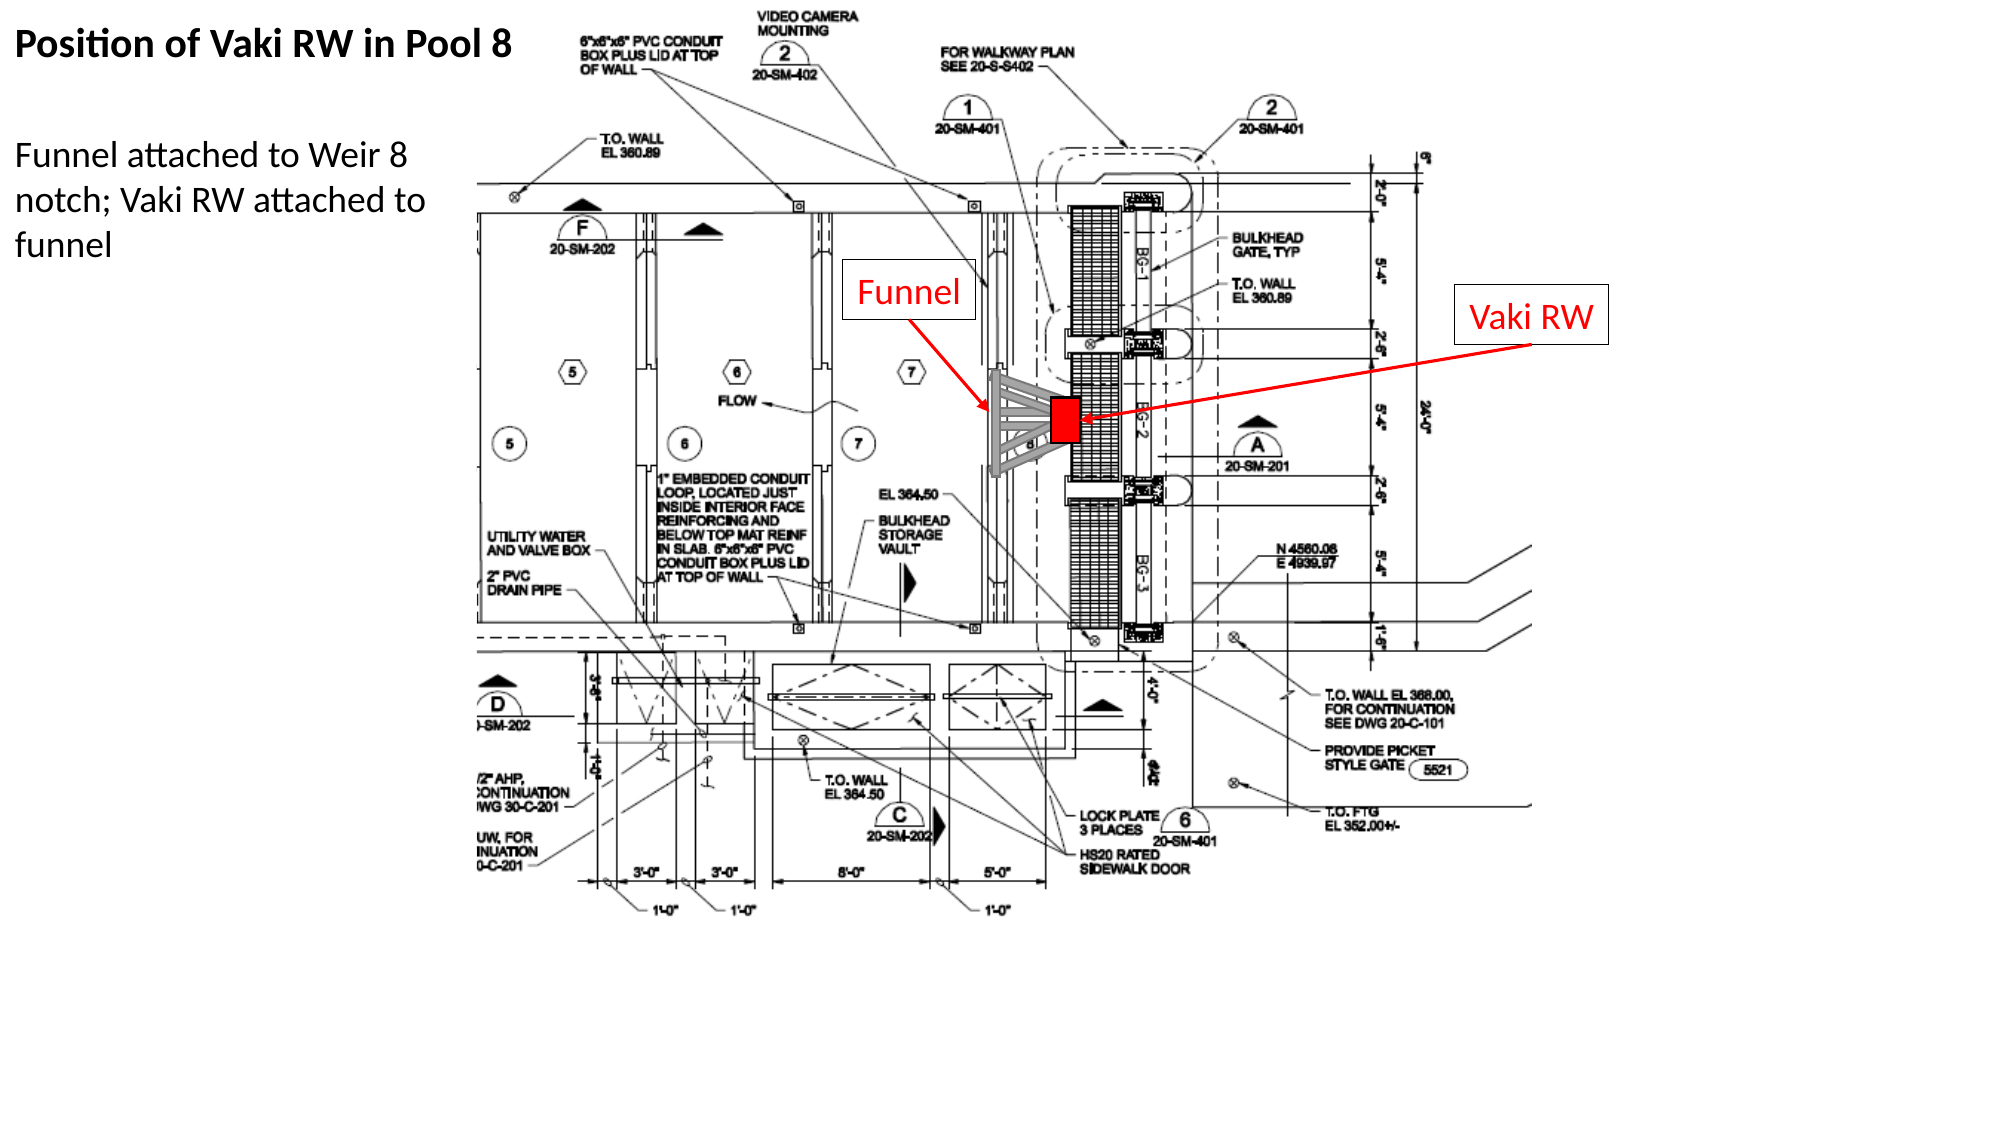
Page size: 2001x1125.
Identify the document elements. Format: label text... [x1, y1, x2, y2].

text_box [1079, 345, 1532, 421]
text_box Funnel attached to Weir 8 notch; Vaki RW attached to funnel [0, 123, 476, 273]
text_box Position of Vaki RW in Pool 8 [0, 8, 476, 74]
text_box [909, 320, 990, 413]
picture [476, 8, 1532, 1073]
text_box Vaki RW [1532, 284, 1609, 345]
